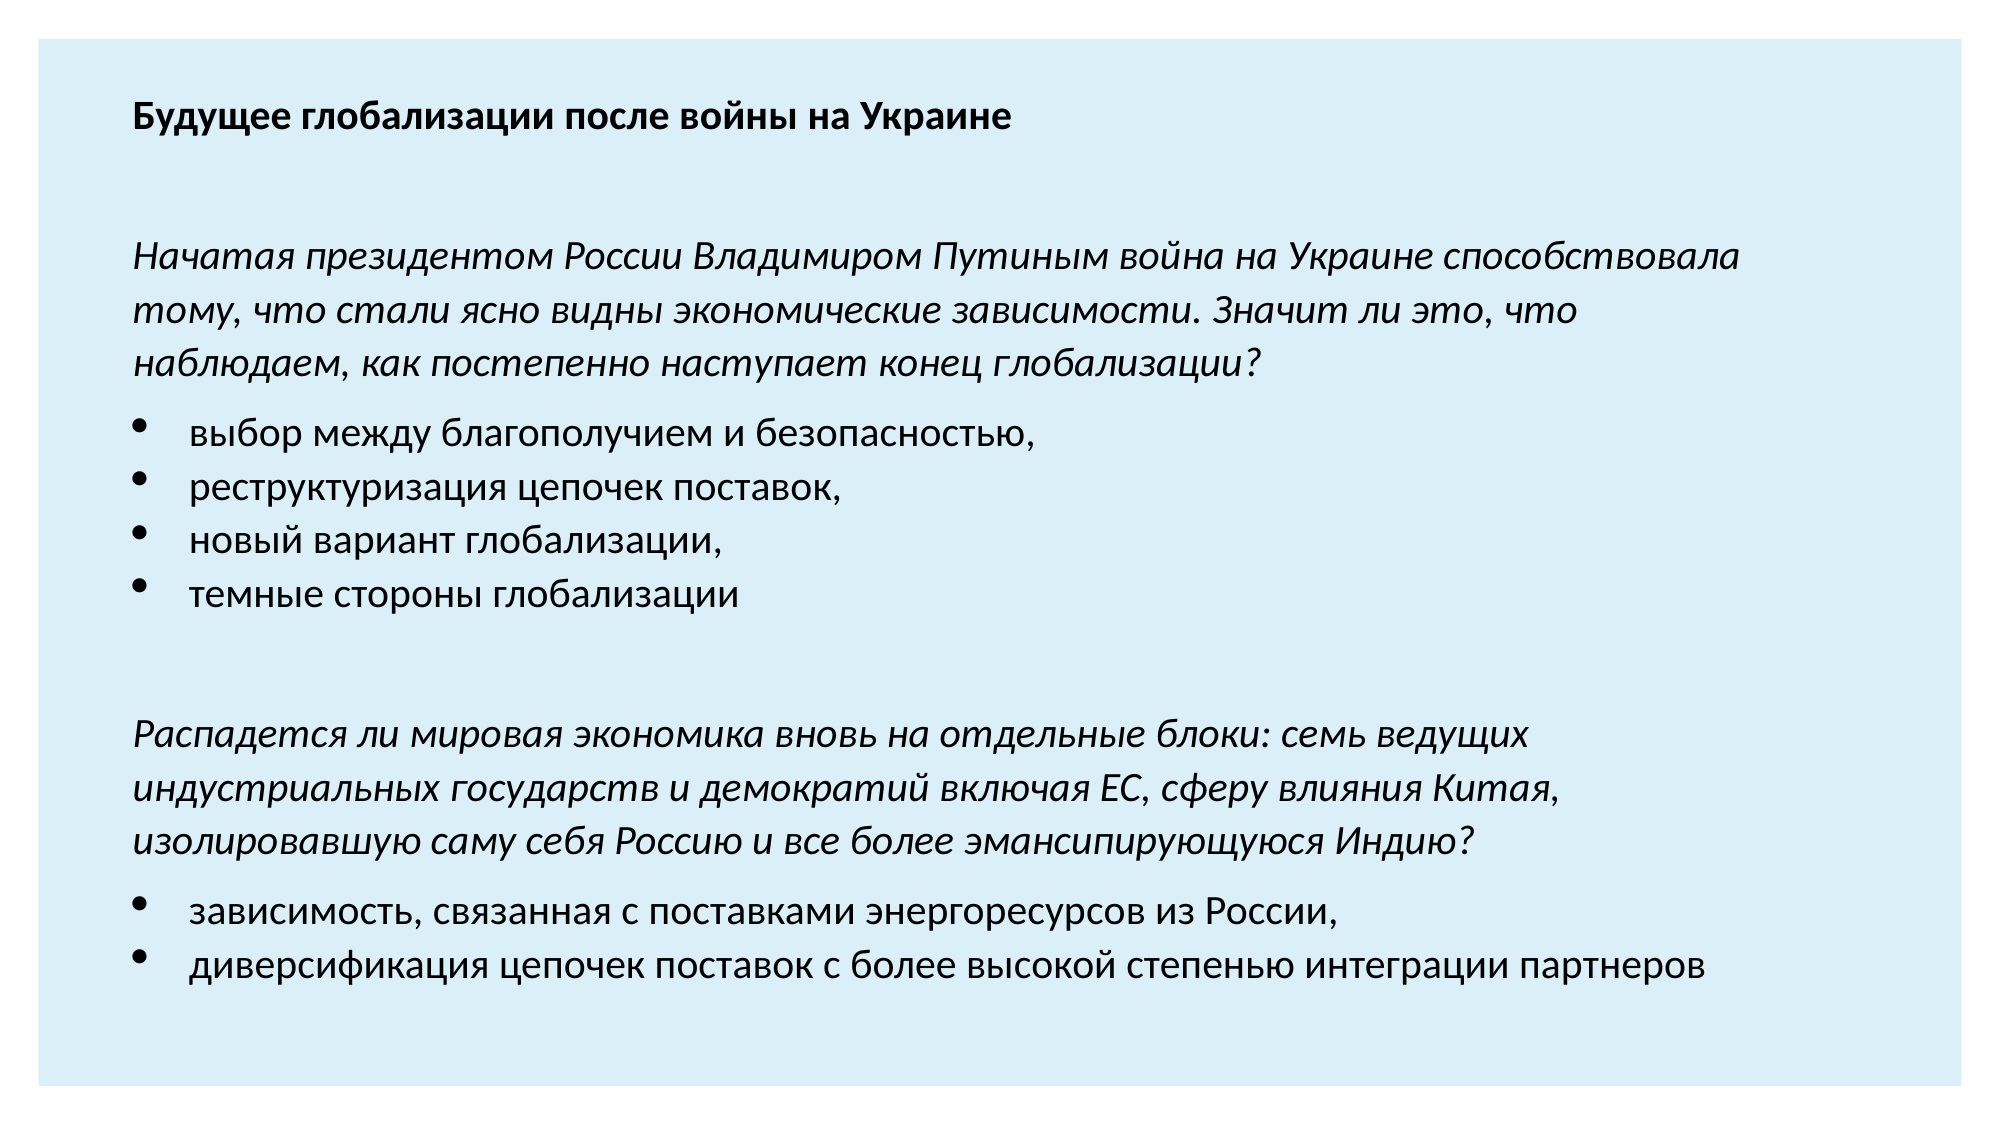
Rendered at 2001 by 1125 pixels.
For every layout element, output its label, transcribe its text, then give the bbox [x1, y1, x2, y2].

text_box Будущее глобализации после войны на Украине Начатая президентом России Владимиром Путиным война на Украине способствовала тому, что стали ясно видны экономические зависимости. Значит ли это, что наблюдаем, как постепенно наступает конец глобализации? выбор между благополучием и безопасностью, реструктуризация цепочек поставок, новый вариант глобализации, темные стороны глобализации Распадется ли мировая экономика вновь на отдельные блоки: семь ведущих индустриальных государств и демократий включая ЕС, сферу влияния Китая, изолировавшую саму себя Россию и все более эмансипирующуюся Индию? зависимость, связанная с поставками энергоресурсов из России, диверсификация цепочек поставок с более высокой степенью интеграции партнеров [117, 76, 1808, 995]
